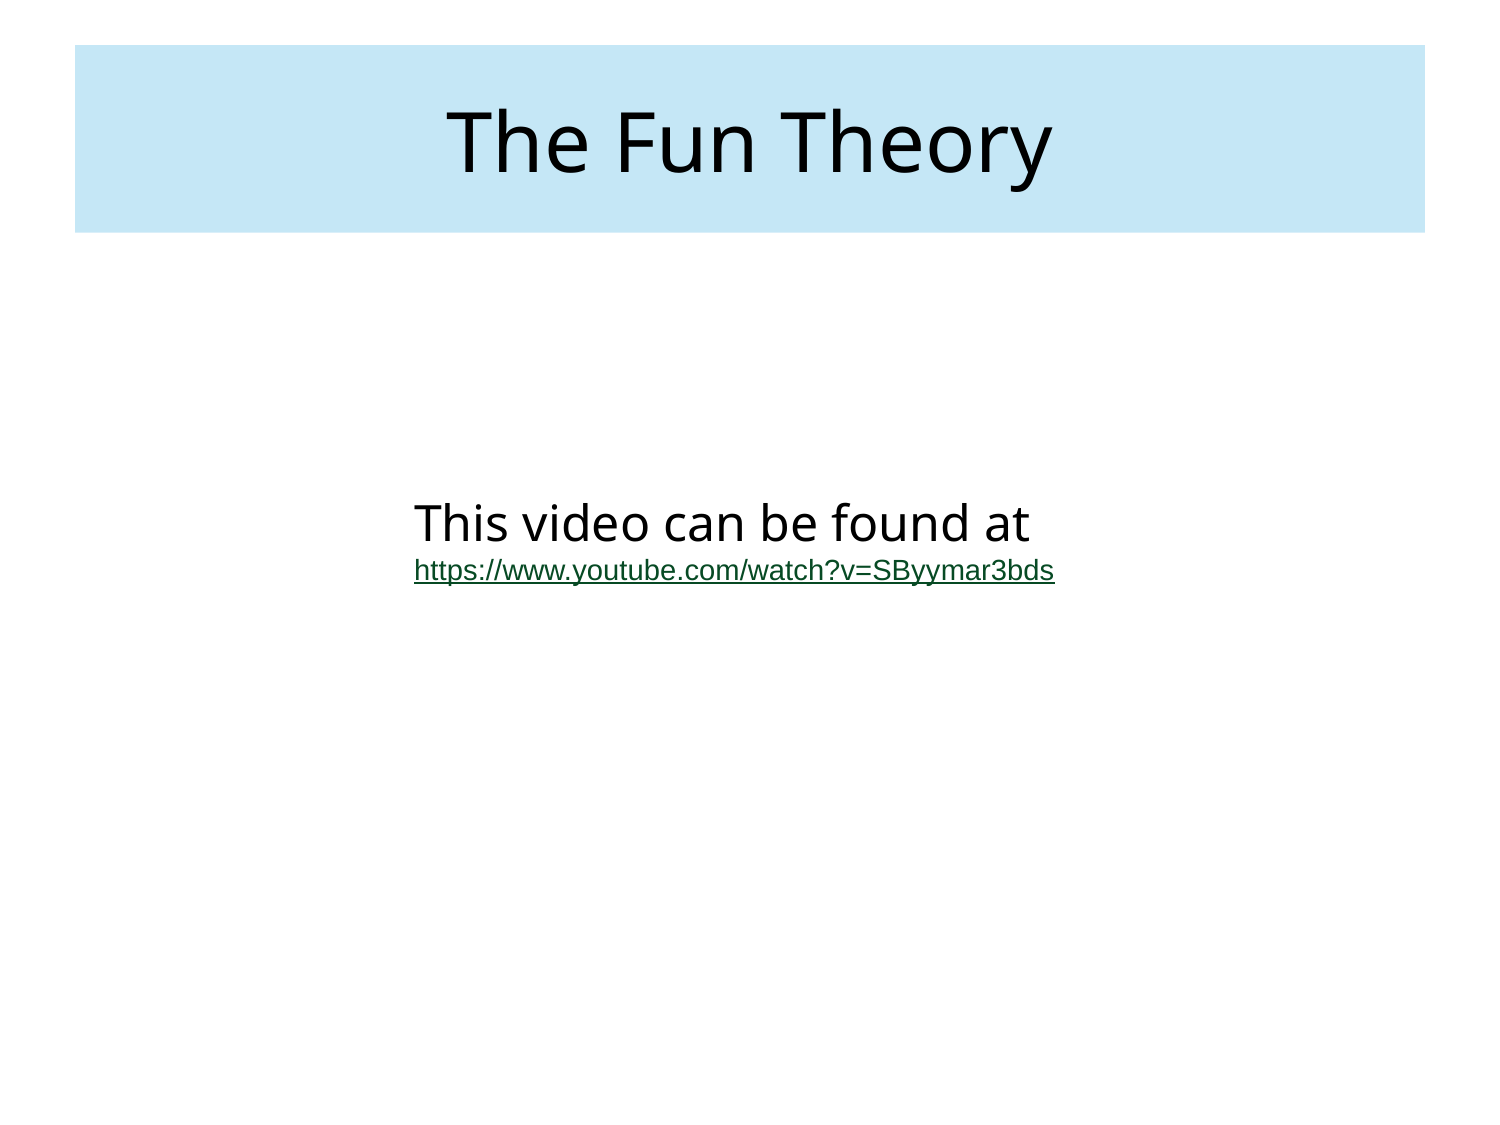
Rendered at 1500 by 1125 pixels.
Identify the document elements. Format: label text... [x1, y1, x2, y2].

text_box This video can be found at https://www.youtube.com/watch?v=SByymar3bds [399, 484, 1165, 629]
title The Fun Theory [75, 45, 1425, 233]
